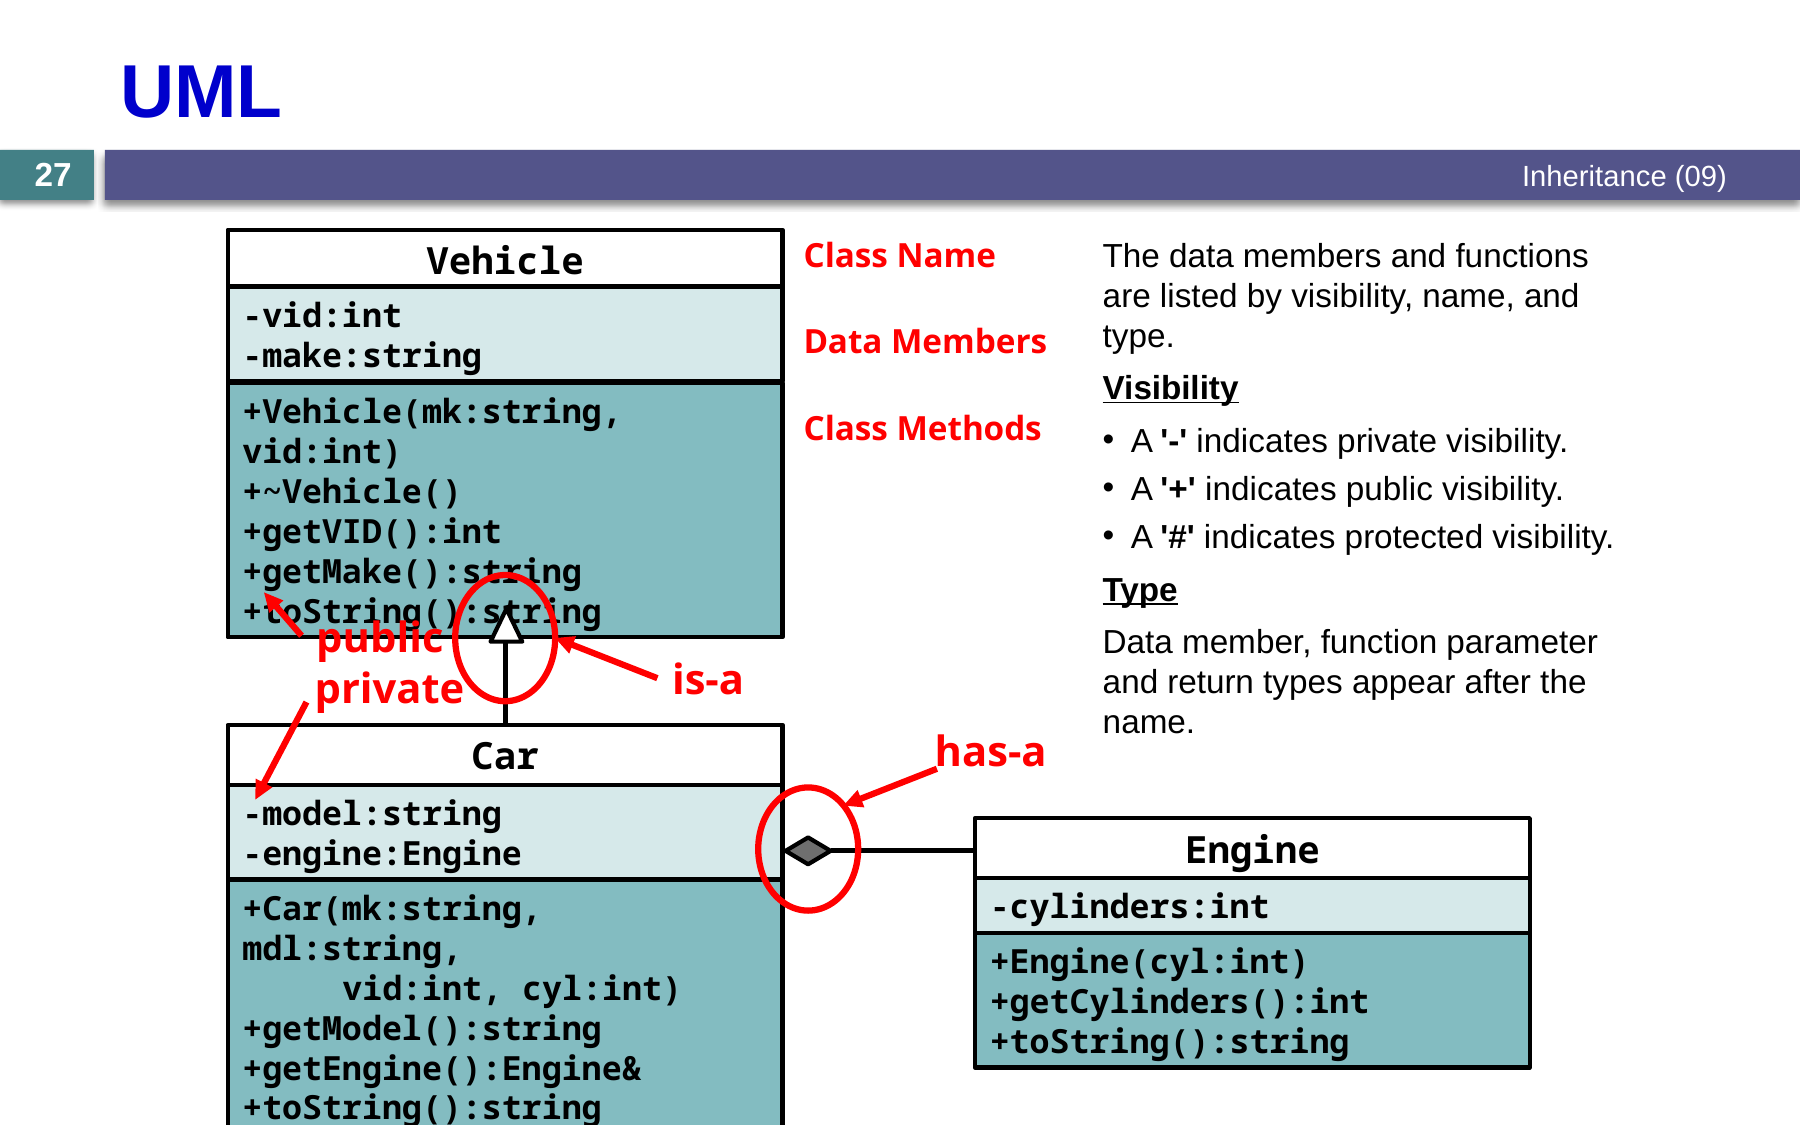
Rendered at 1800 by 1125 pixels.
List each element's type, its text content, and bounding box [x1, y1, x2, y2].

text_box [227, 608, 783, 1097]
footer Inheritance (09) [925, 149, 1743, 199]
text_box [454, 574, 921, 712]
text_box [757, 716, 1183, 911]
text_box The data members and functions are listed by visibility, name, and type. Visibility A '-' indicates private visibility. A '+' indicates public visibility. A '#' indicates protected visibility. Type Data member, function parameter and return types appear after the name. [1087, 226, 1643, 748]
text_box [254, 654, 563, 800]
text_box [263, 592, 565, 655]
slide_number 27 [9, 147, 97, 198]
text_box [227, 229, 783, 608]
text_box Class Name [788, 226, 1052, 282]
text_box Data Members [788, 313, 1087, 368]
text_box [788, 817, 1531, 1070]
title UML [104, 27, 1743, 148]
text_box Class Methods [788, 399, 1087, 455]
